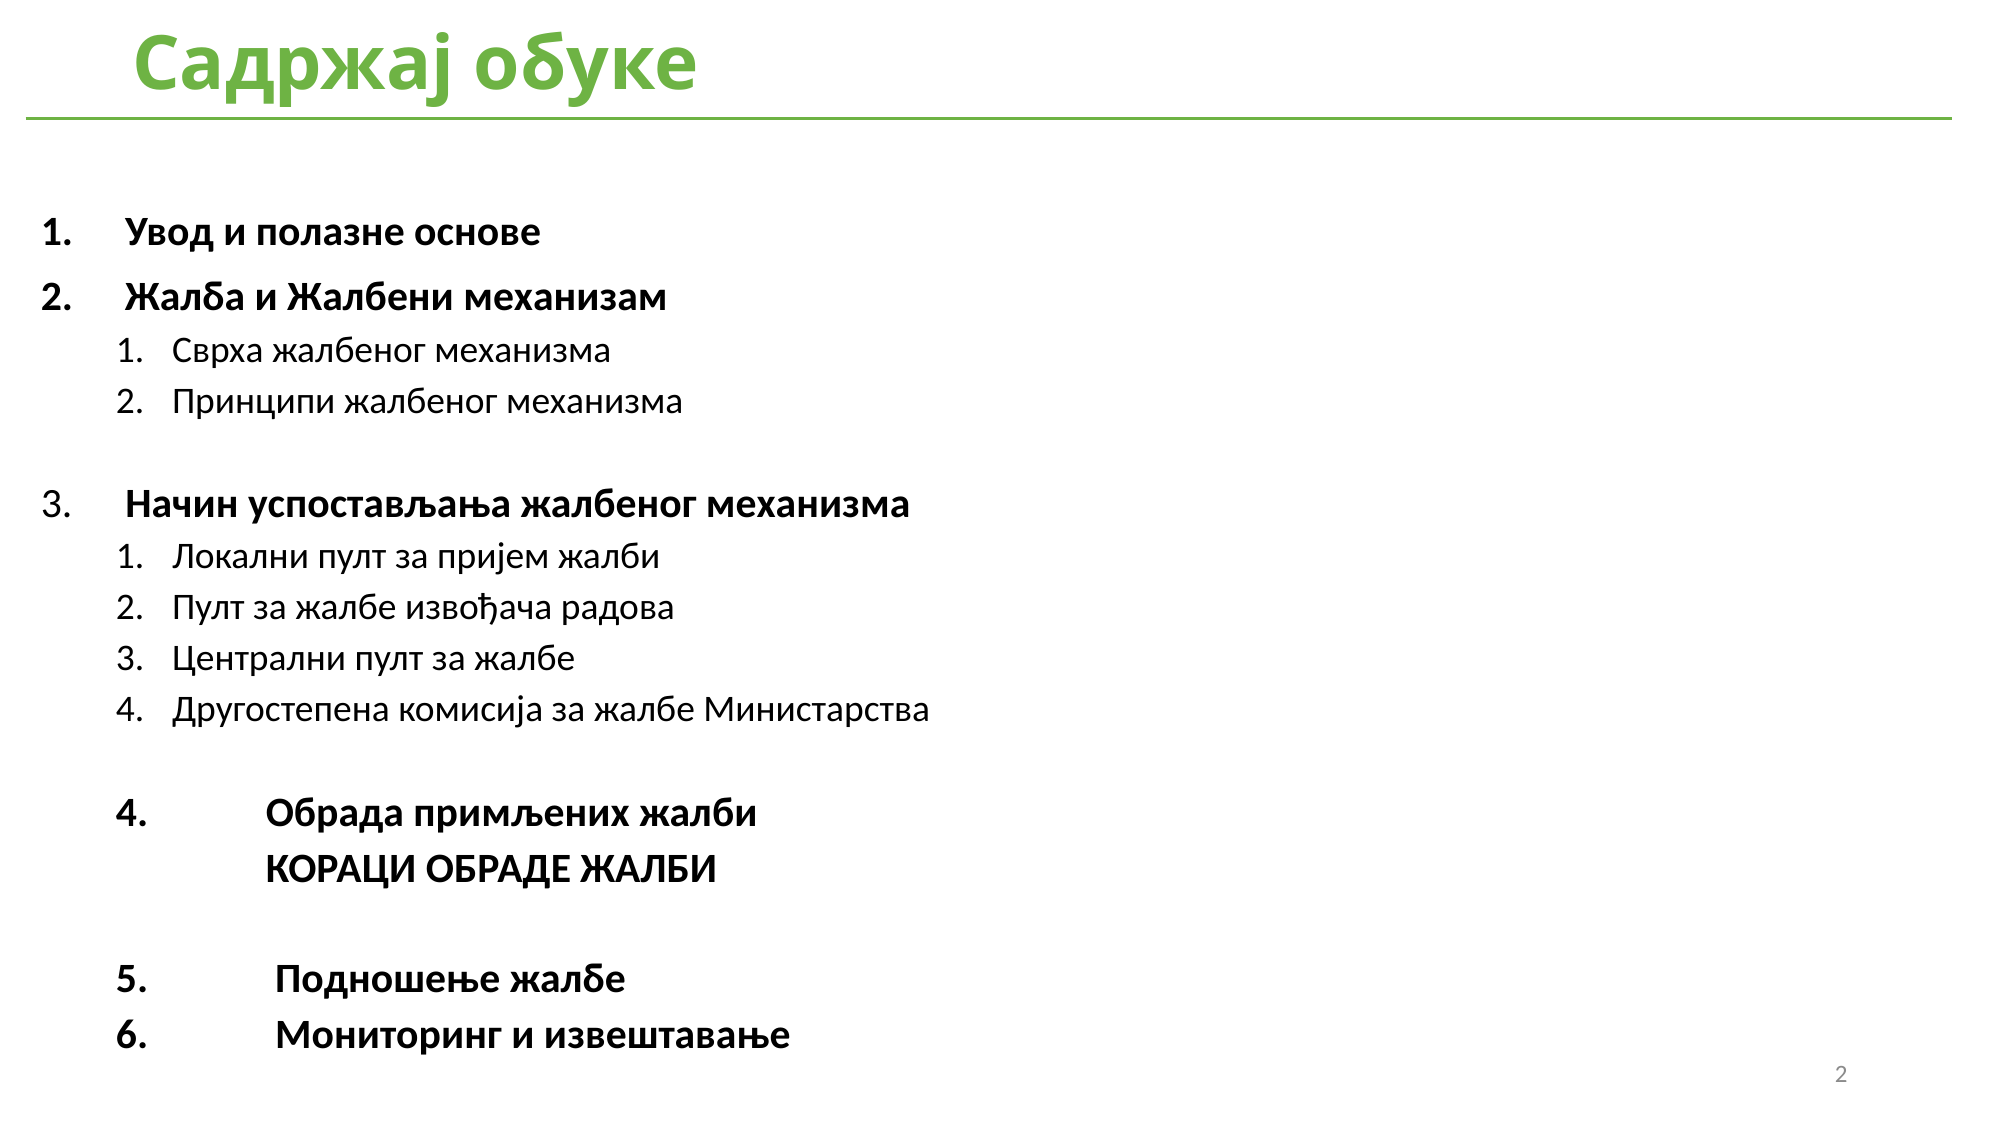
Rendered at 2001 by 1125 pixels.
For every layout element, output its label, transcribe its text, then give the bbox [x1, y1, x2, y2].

list Увод и полазне основе Жалба и Жалбени механизам Сврха жалбеног механизма Принципи жалбеног механизма Начин успостављања жалбеног механизма Локални пулт за пријем жалби Пулт за жалбе извођача радова Централни пулт за жалбе Другостепена комисија за жалбе Министарства 4. Обрада примљених жалби КОРАЦИ ОБРАДЕ ЖАЛБИ 5. Подношење жалбе 6. Мониторинг и извештавање [25, 201, 1774, 1125]
slide_number 2 [1412, 1042, 1863, 1103]
title Садржај обуке [0, 11, 2000, 119]
